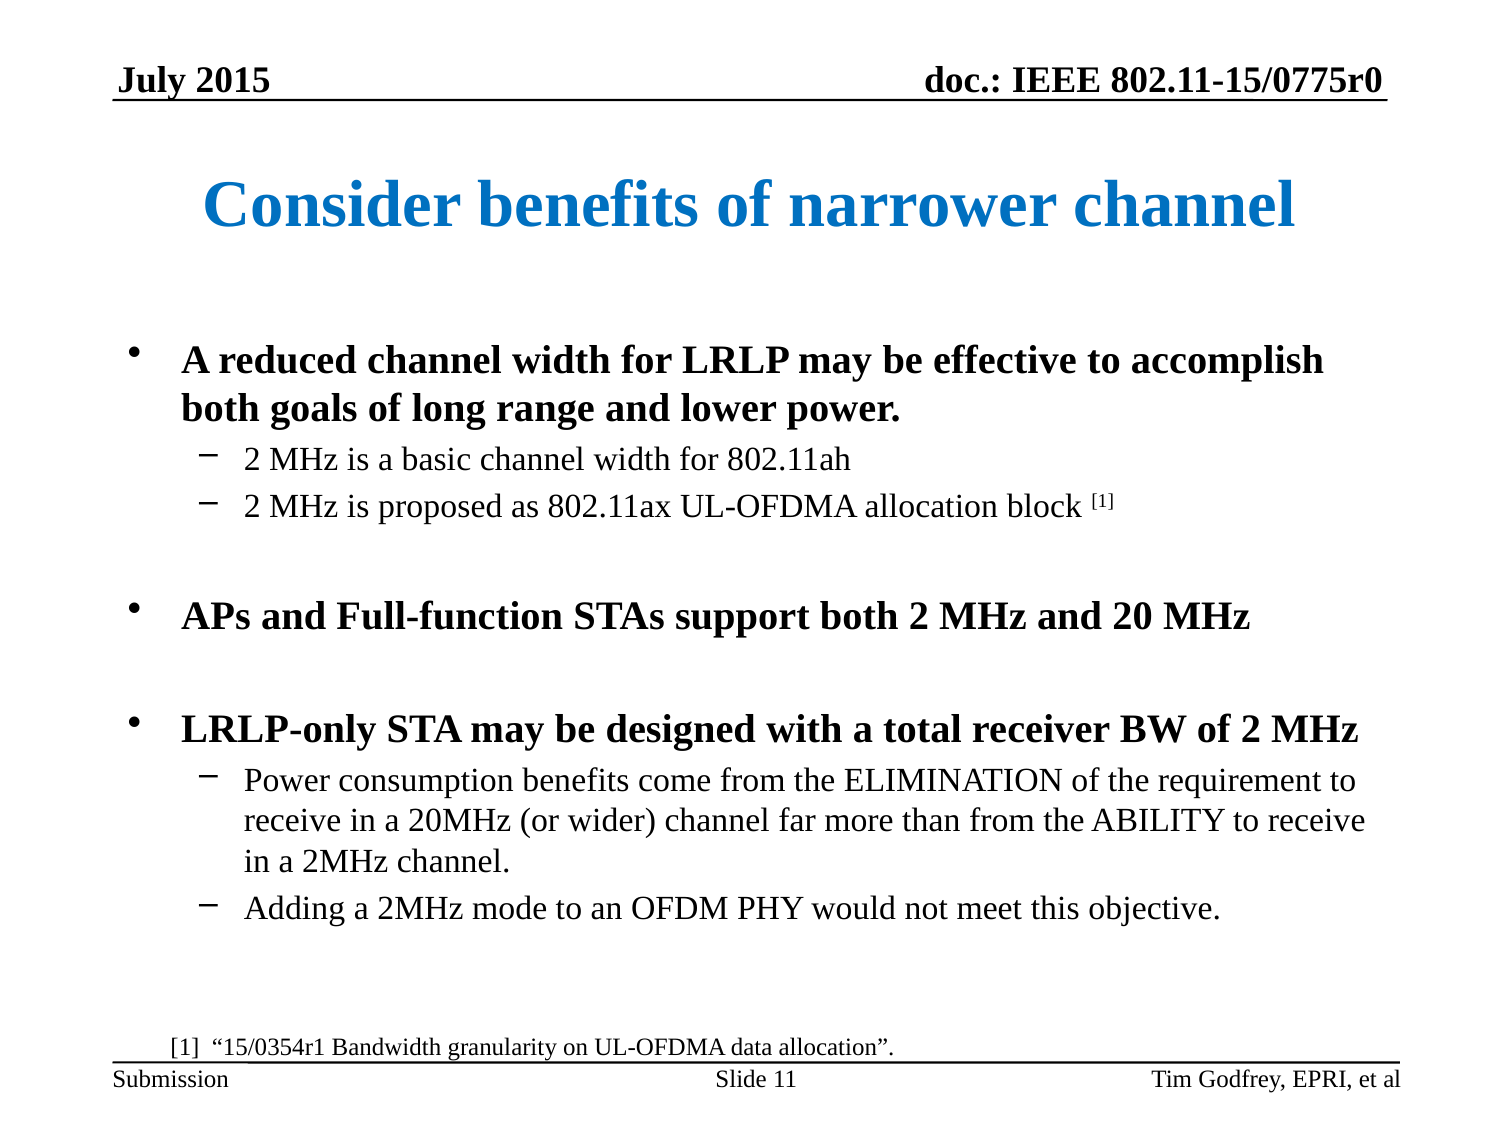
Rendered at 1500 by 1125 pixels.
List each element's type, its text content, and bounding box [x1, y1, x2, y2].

text_box [1] “15/0354r1 Bandwidth granularity on UL-OFDMA data allocation”. [155, 1023, 917, 1068]
slide_number Slide 11 [712, 1068, 800, 1093]
list A reduced channel width for LRLP may be effective to accomplish both goals of long range and lower power. 2 MHz is a basic channel width for 802.11ah 2 MHz is proposed as 802.11ax UL-OFDMA allocation block [1] APs and Full-function STAs support both 2 MHz and 20 MHz LRLP-only STA may be designed with a total receiver BW of 2 MHz Power consumption benefits come from the ELIMINATION of the requirement to receive in a 20MHz (or wider) channel far more than from the ABILITY to receive in a 2MHz channel. Adding a 2MHz mode to an OFDM PHY would not meet this objective. [112, 324, 1400, 977]
footer Tim Godfrey, EPRI, et al [1147, 1061, 1402, 1093]
title Consider benefits of narrower channel [112, 112, 1388, 288]
